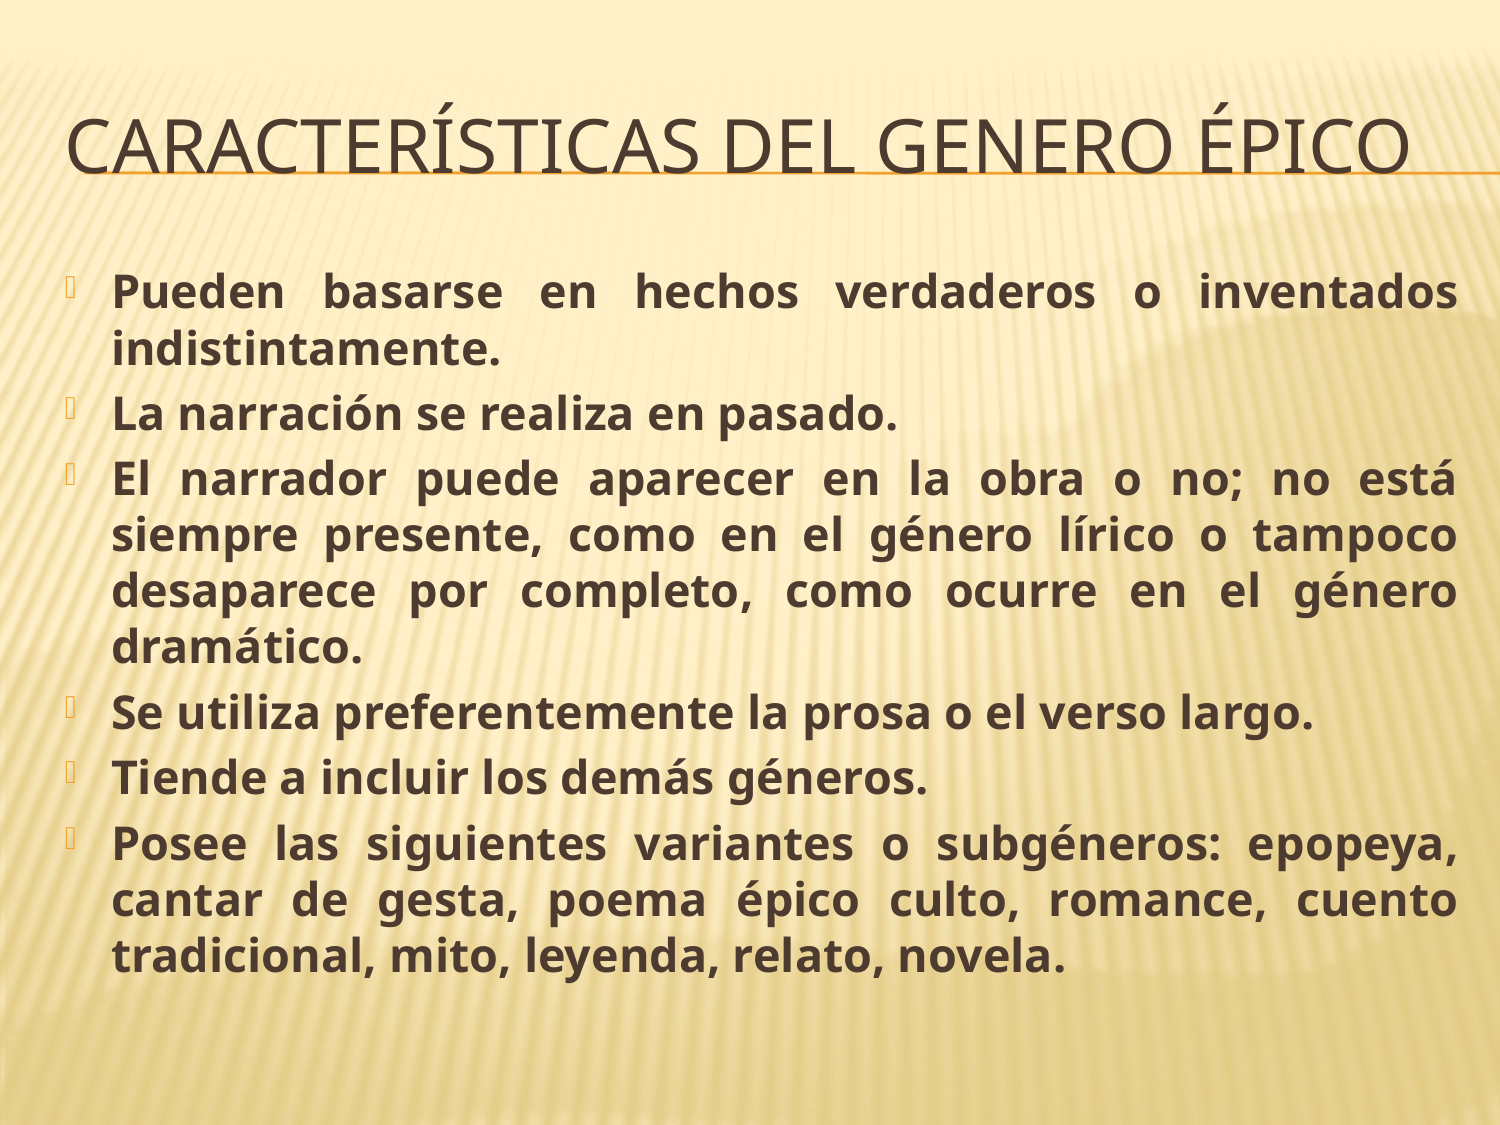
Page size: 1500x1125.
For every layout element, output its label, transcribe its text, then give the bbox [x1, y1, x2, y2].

list Pueden basarse en hechos verdaderos o inventados indistintamente. La narración se realiza en pasado. El narrador puede aparecer en la obra o no; no está siempre presente, como en el género lírico o tampoco desaparece por completo, como ocurre en el género dramático. Se utiliza preferentemente la prosa o el verso largo. Tiende a incluir los demás géneros. Posee las siguientes variantes o subgéneros: epopeya, cantar de gesta, poema épico culto, romance, cuento tradicional, mito, leyenda, relato, novela. [50, 254, 1475, 998]
title características del genero épico [50, 75, 1475, 213]
